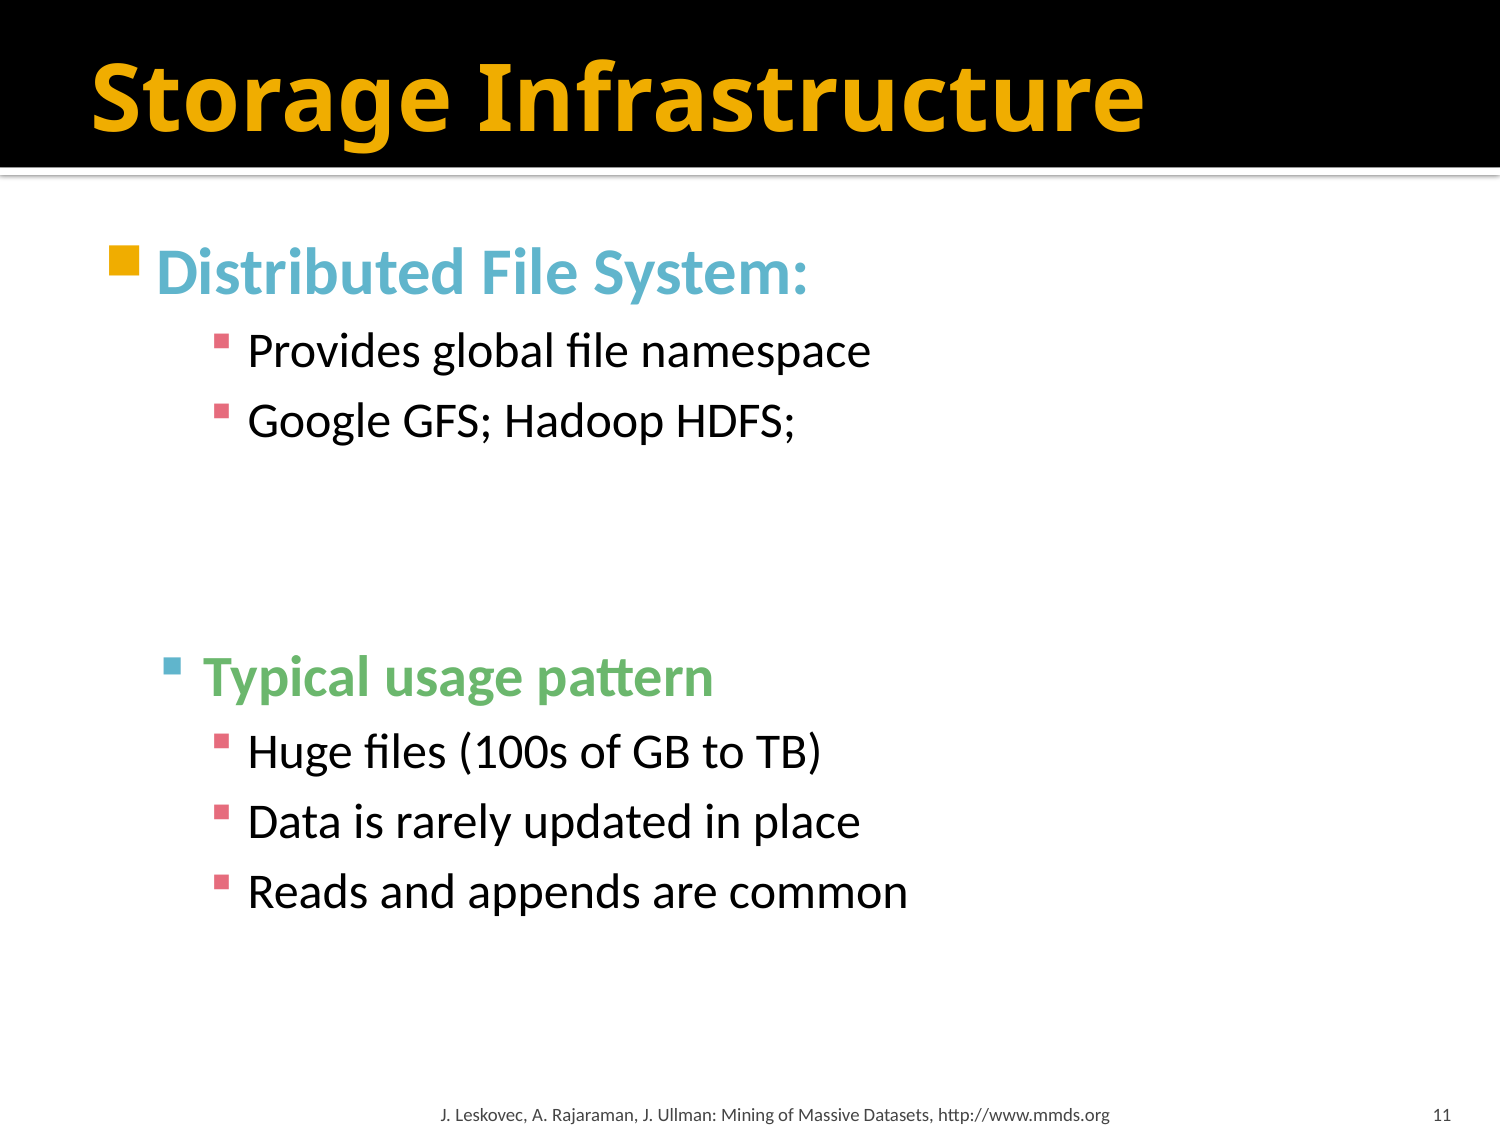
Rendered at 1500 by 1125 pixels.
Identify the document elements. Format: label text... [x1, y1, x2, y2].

footer J. Leskovec, A. Rajaraman, J. Ullman: Mining of Massive Datasets, http://www.mmds.org [433, 1080, 1337, 1125]
title Storage Infrastructure [75, 12, 1425, 175]
slide_number 11 [1345, 1080, 1467, 1125]
list Distributed File System: Provides global file namespace Google GFS; Hadoop HDFS; Typical usage pattern Huge files (100s of GB to TB) Data is rarely updated in place Reads and appends are common [75, 212, 1425, 1075]
